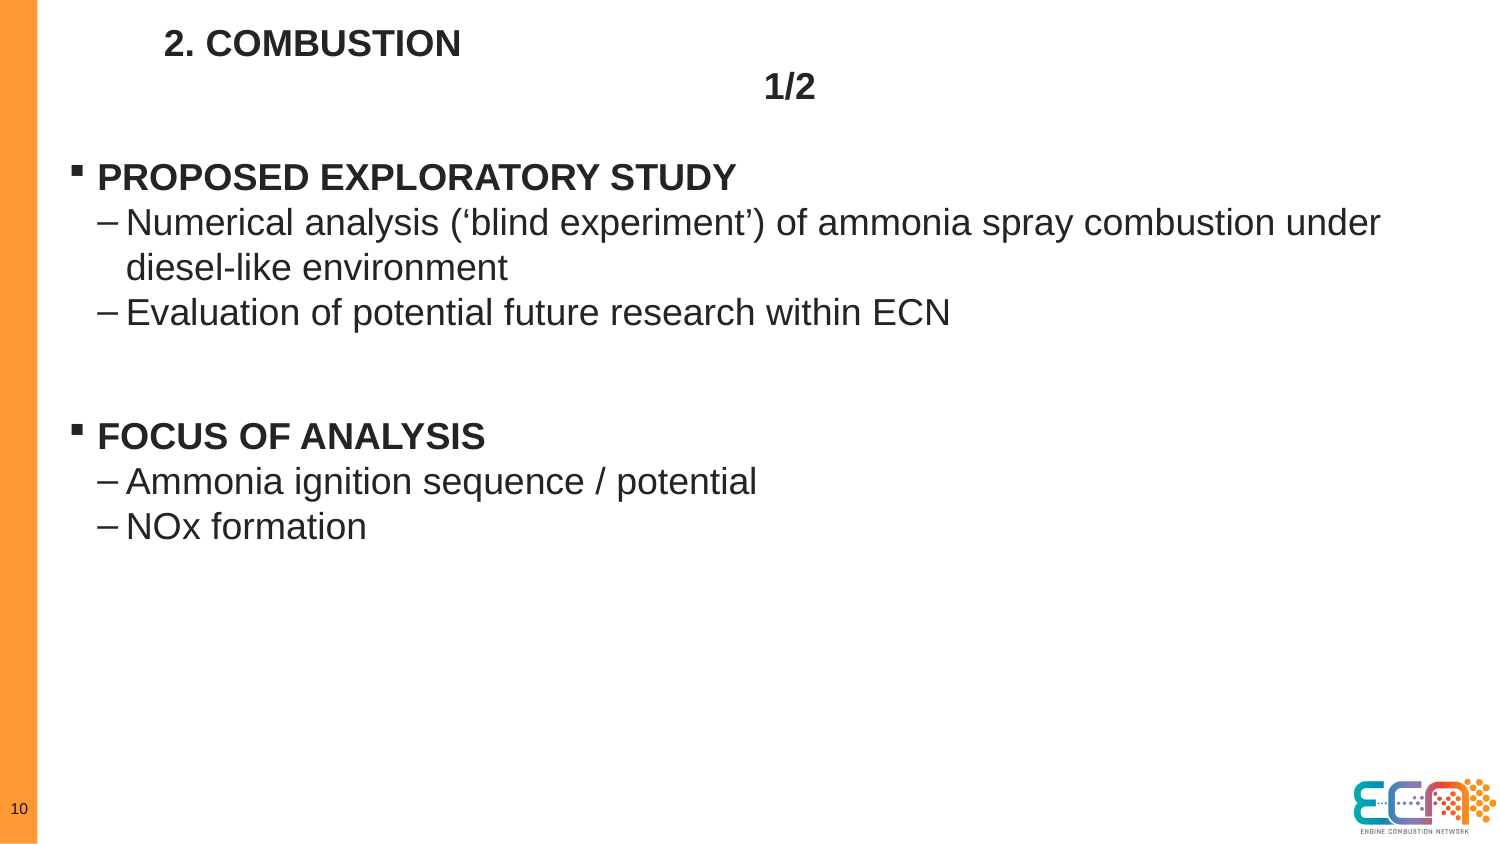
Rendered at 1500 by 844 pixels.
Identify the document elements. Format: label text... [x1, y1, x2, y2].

picture [1354, 778, 1497, 837]
slide_number 10 [0, 789, 48, 818]
list PROPOSED EXPLORATORY STUDY Numerical analysis (‘blind experiment’) of ammonia spray combustion under diesel-like environment Evaluation of potential future research within ECN FOCUS OF ANALYSIS Ammonia ignition sequence / potential NOx formation [68, 153, 1443, 769]
title 2. COMBUSTION 1/2 [163, 23, 1471, 108]
